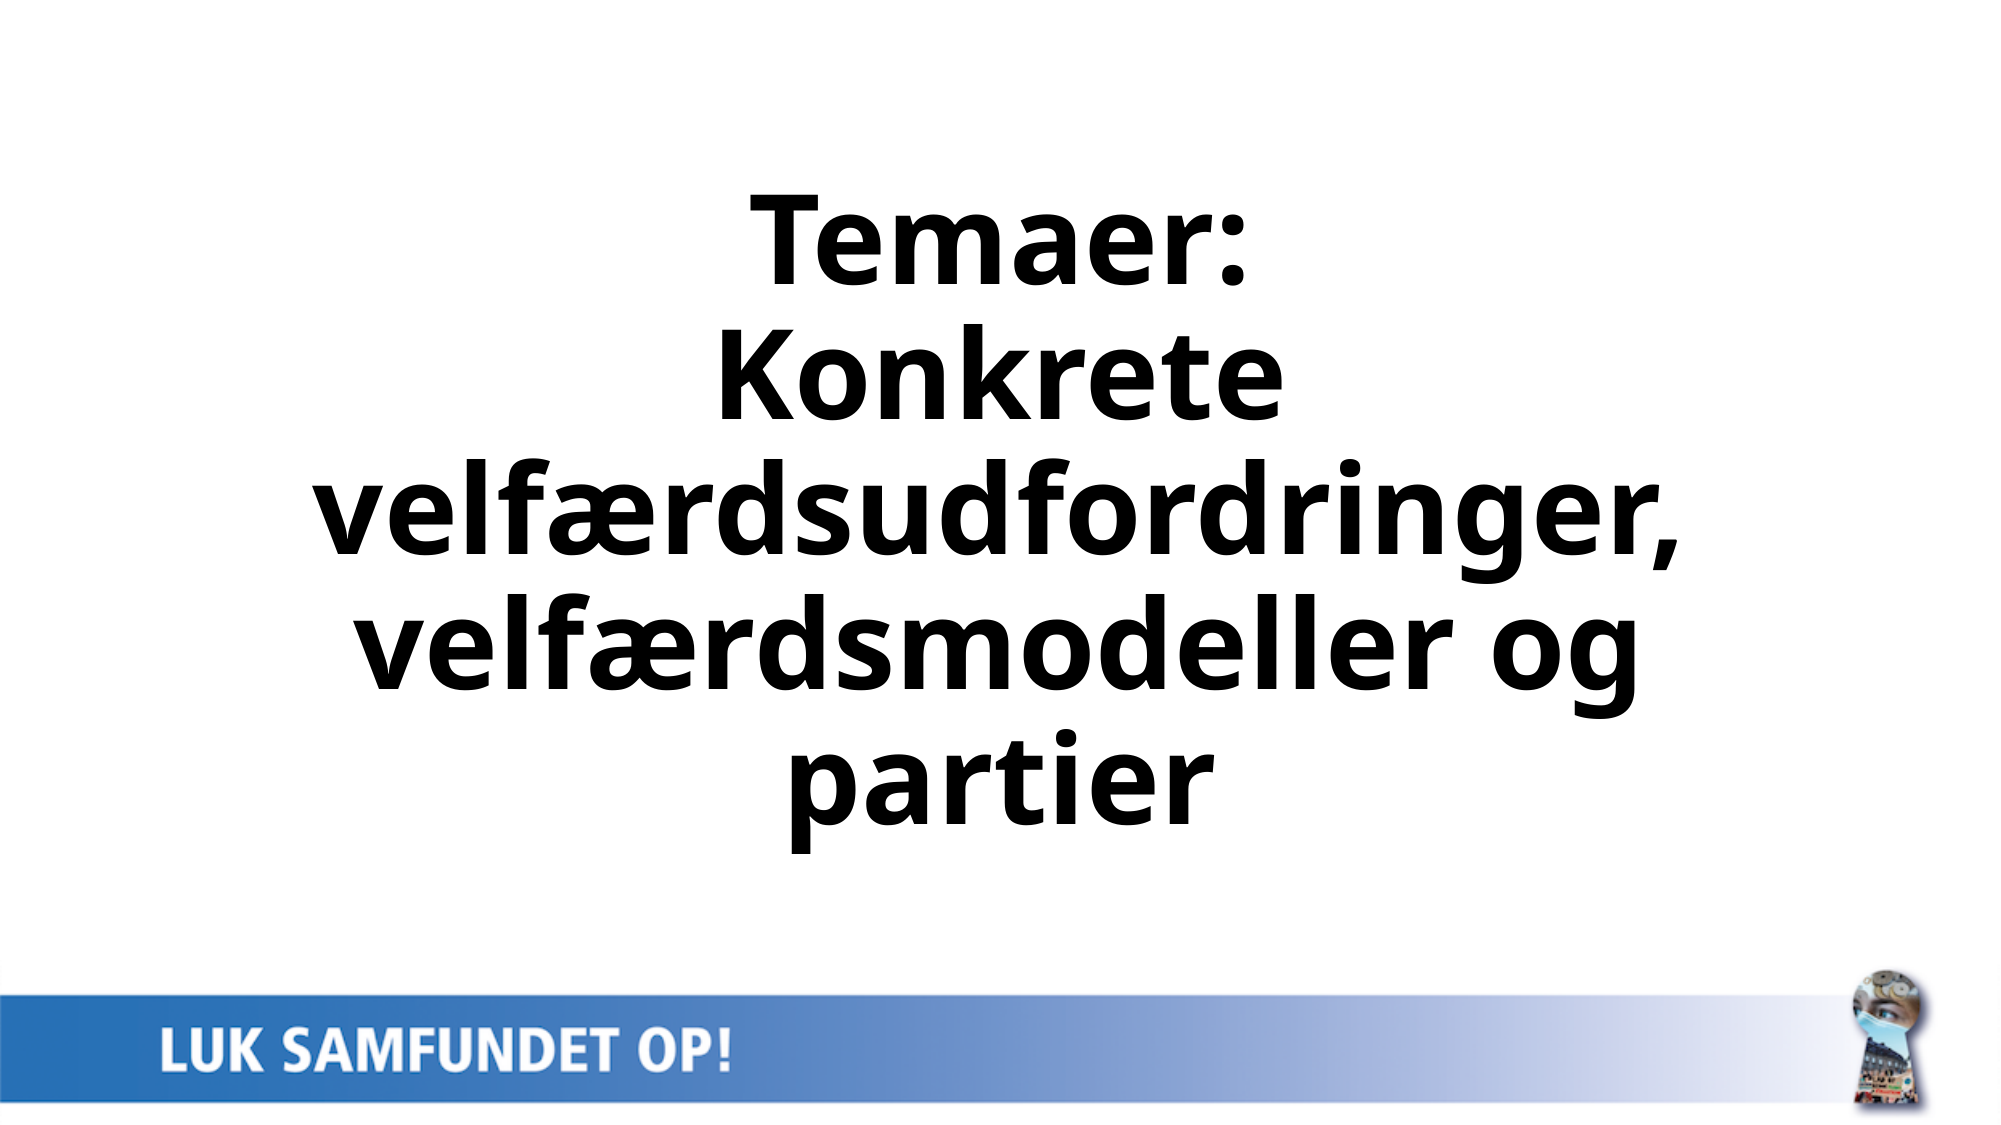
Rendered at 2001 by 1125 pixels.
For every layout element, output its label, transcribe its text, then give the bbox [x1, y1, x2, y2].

picture [0, 960, 2000, 1125]
title Temaer: Konkrete velfærdsudfordringer, velfærdsmodeller og partier [137, 405, 1863, 623]
